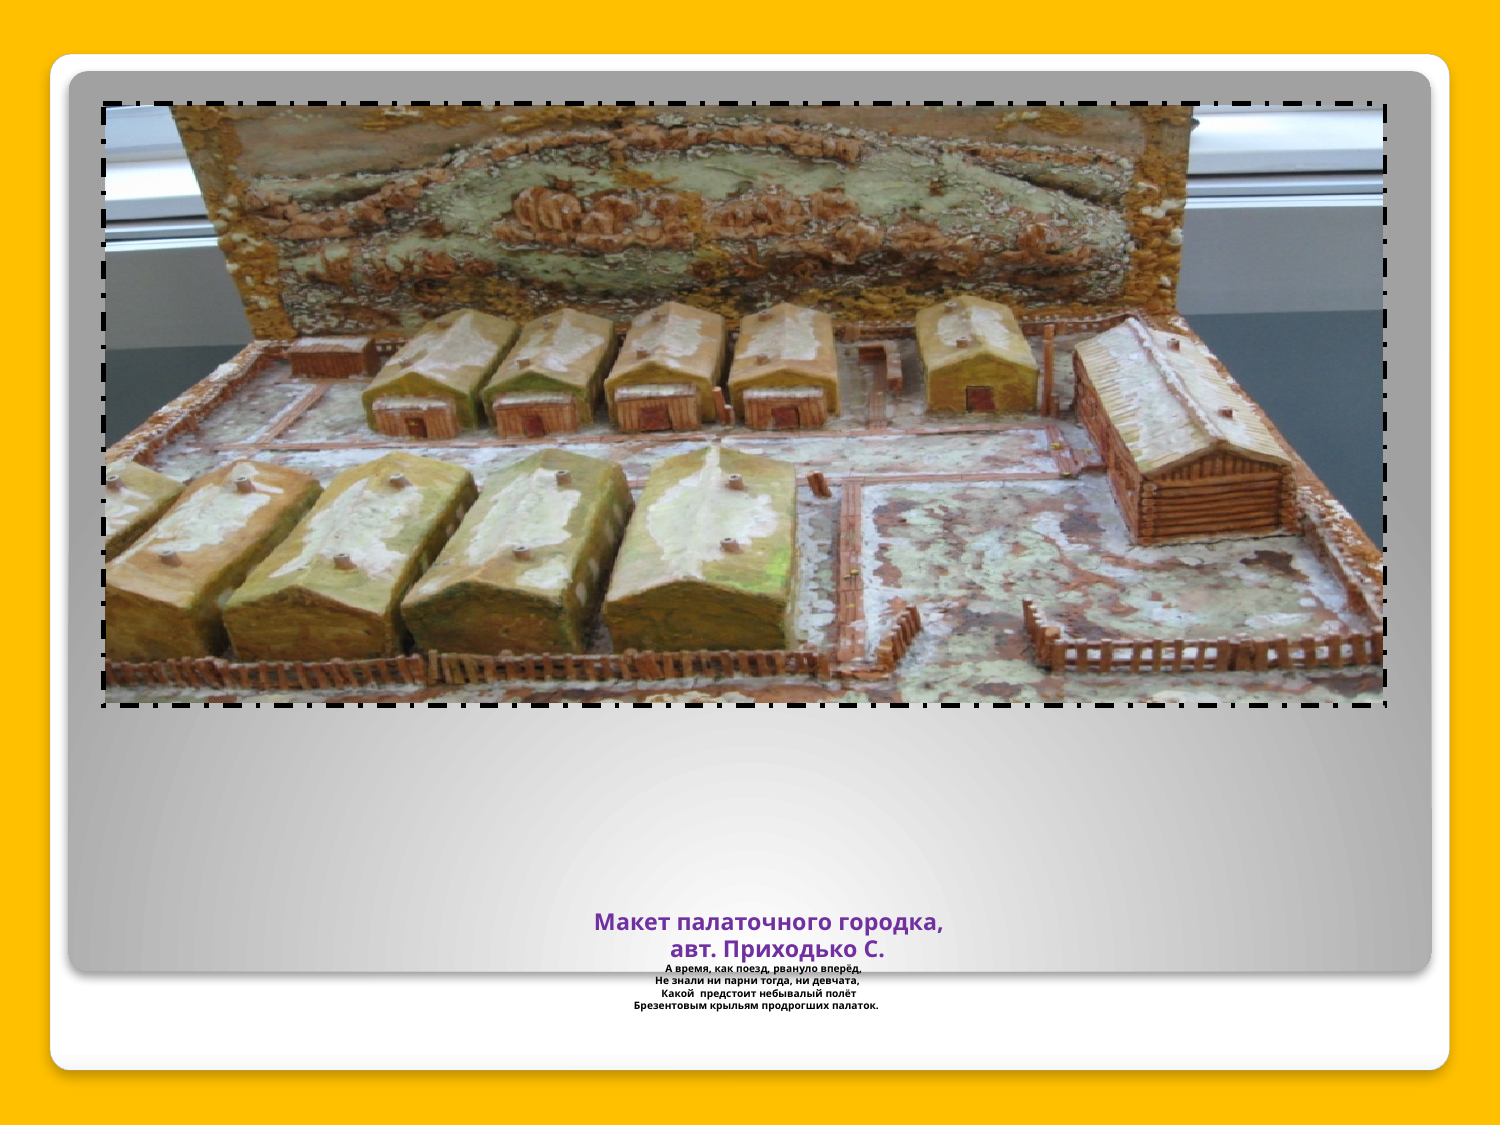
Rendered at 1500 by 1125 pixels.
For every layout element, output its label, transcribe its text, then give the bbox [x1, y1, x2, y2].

title Макет палаточного городка, авт. Приходько С. А время, как поезд, рвануло вперёд, Не знали ни парни тогда, ни девчата, Какой предстоит небывалый полёт Брезентовым крыльям продрогших палаток. [82, 843, 1425, 1032]
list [105, 105, 1383, 704]
